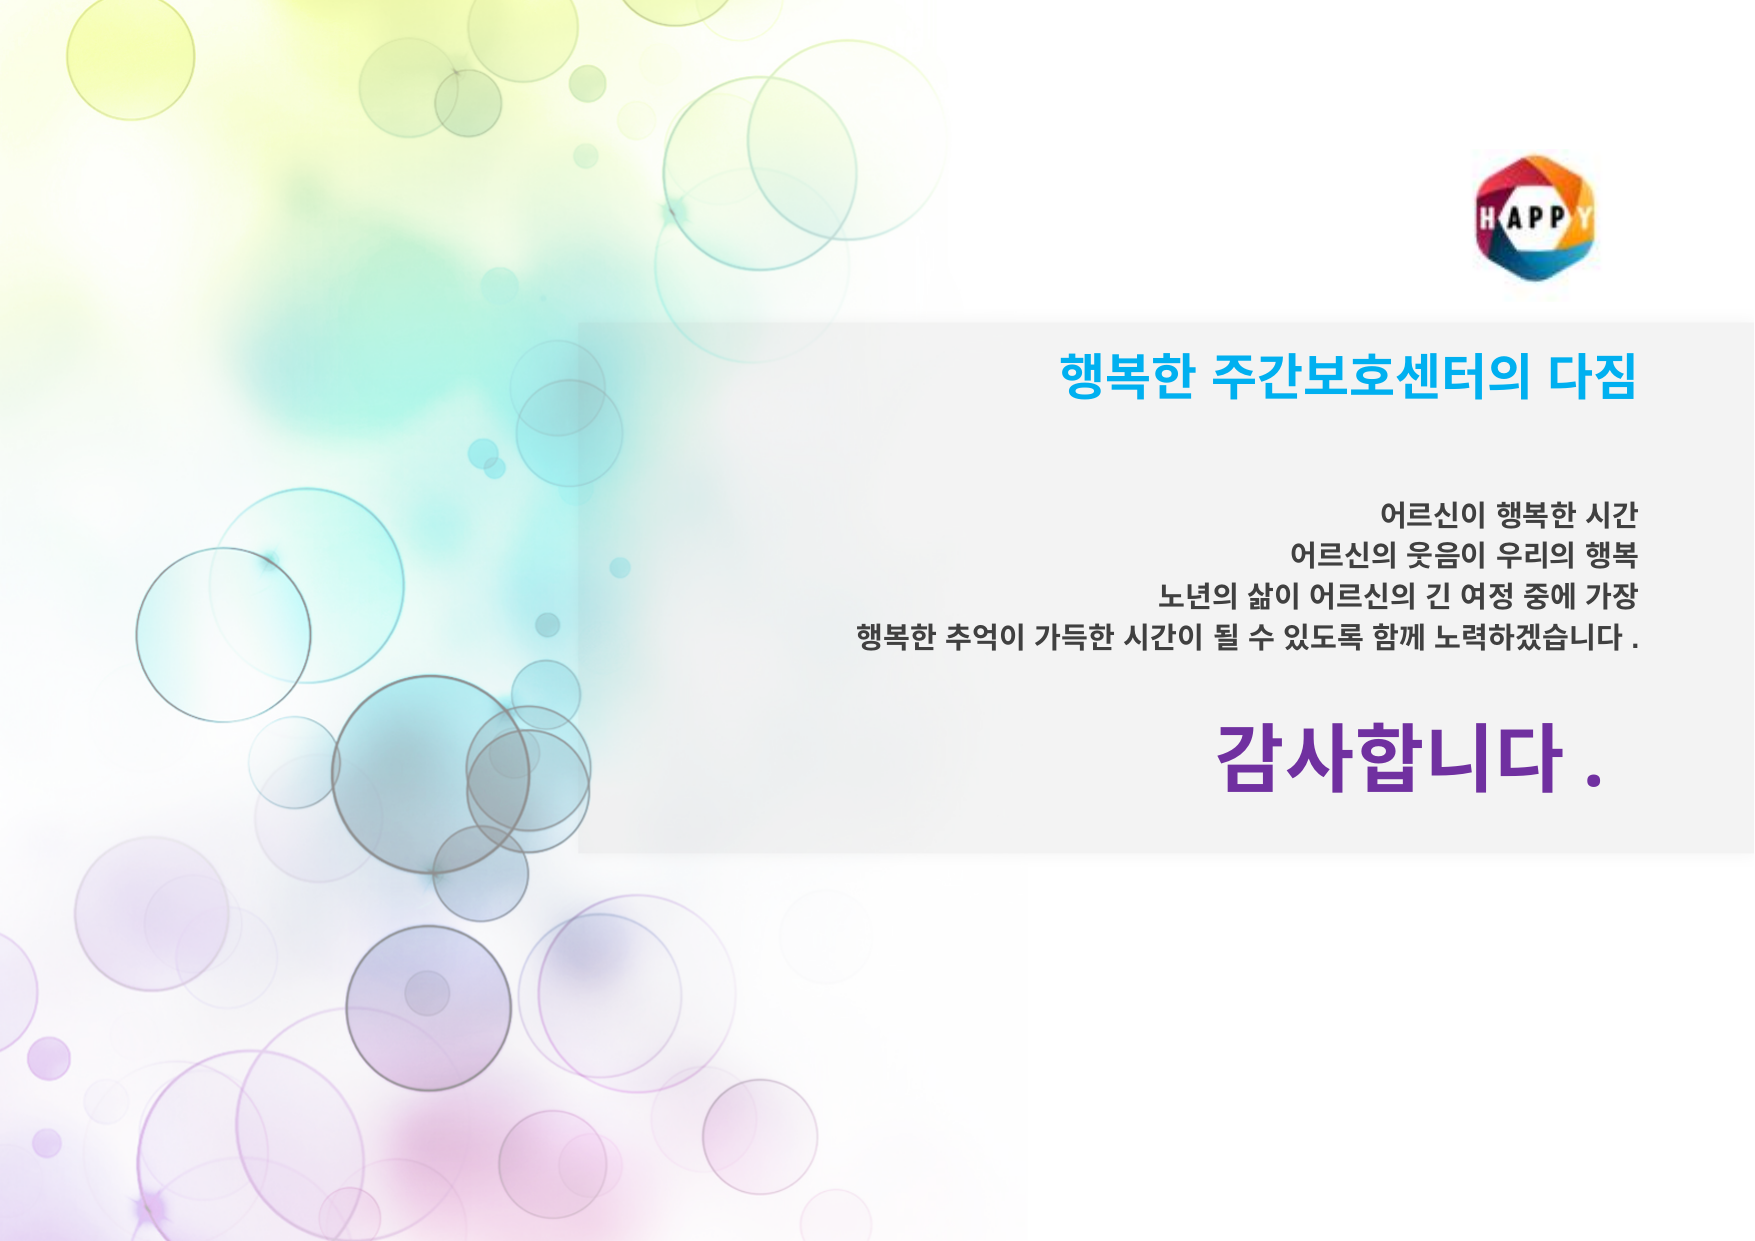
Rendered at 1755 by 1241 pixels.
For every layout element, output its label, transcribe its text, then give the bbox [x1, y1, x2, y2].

picture [1467, 148, 1627, 302]
text_box 어르신이 행복한 시간 어르신의 웃음이 우리의 행복 노년의 삶이 어르신의 긴 여정 중에 가장 행복한 추억이 가득한 시간이 될 수 있도록 함께 노력하겠습니다. [723, 488, 1657, 690]
table_cell [0, 0, 1755, 1241]
title 감사합니다. [1113, 702, 1622, 887]
text_box 행복한 주간보호센터의 다짐 [841, 336, 1657, 432]
